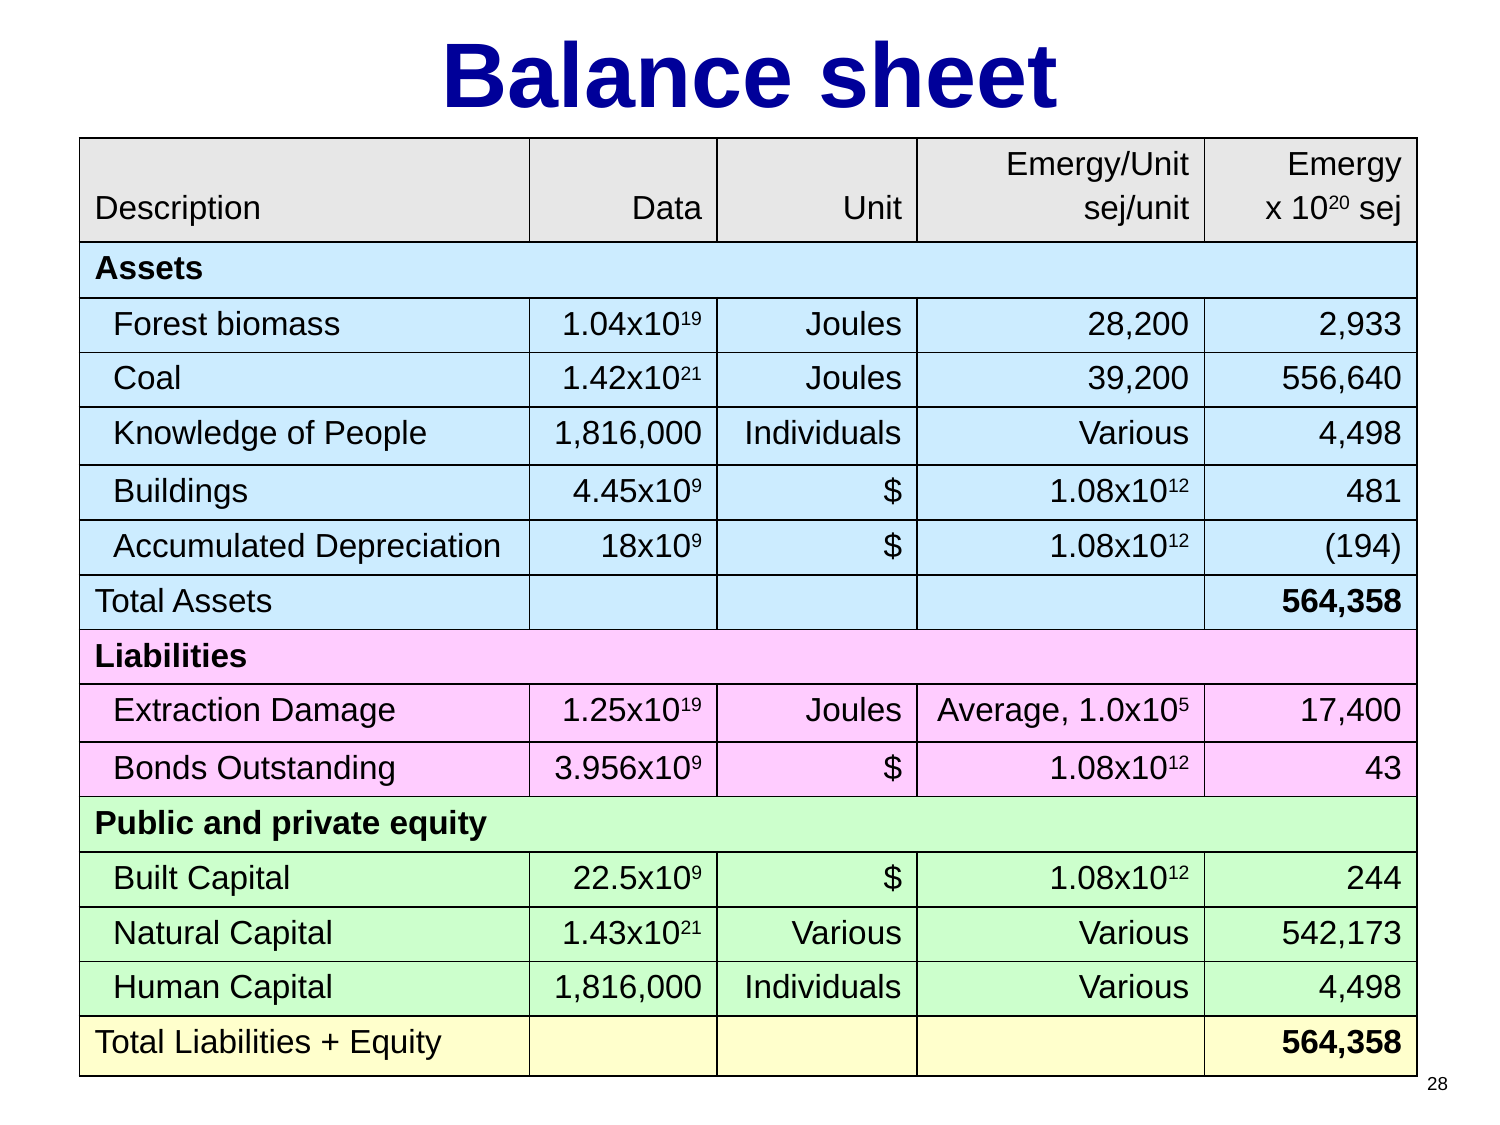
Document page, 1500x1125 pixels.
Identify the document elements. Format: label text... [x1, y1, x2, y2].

table_cell 1.42x1021 [530, 353, 716, 406]
table_cell 564,358 [1205, 576, 1416, 629]
table_cell Human Capital [80, 962, 529, 1015]
table_cell 1.04x1019 [530, 299, 716, 352]
table_cell 1.08x1012 [918, 743, 1204, 796]
table_cell Joules [718, 353, 916, 406]
table_cell Assets [80, 243, 1416, 297]
table_cell 1.25x1019 [530, 685, 716, 741]
table_cell Joules [718, 685, 916, 741]
table_cell 542,173 [1205, 908, 1416, 961]
table_cell Average, 1.0x105 [918, 685, 1204, 741]
table_cell [530, 1017, 716, 1075]
table_header Description [80, 139, 529, 241]
table_cell 2,933 [1205, 299, 1416, 352]
table_cell Public and private equity [80, 797, 1416, 851]
table_cell 1,816,000 [530, 408, 716, 464]
table_cell Natural Capital [80, 908, 529, 961]
table_cell 17,400 [1205, 685, 1416, 741]
table_header Emergy/Unit sej/unit [918, 139, 1204, 241]
table_cell 3.956x109 [530, 743, 716, 796]
table_cell [718, 1017, 916, 1075]
table_cell 1.08x1012 [918, 466, 1204, 519]
table_cell 564,358 [1205, 1017, 1416, 1075]
table_header Unit [718, 139, 916, 241]
table_cell 1.43x1021 [530, 908, 716, 961]
table_cell 556,640 [1205, 353, 1416, 406]
table_cell Coal [80, 353, 529, 406]
table_cell Bonds Outstanding [80, 743, 529, 796]
table_cell Joules [718, 299, 916, 352]
table_cell 244 [1205, 853, 1416, 906]
table_cell Various [718, 908, 916, 961]
table_cell 4,498 [1205, 408, 1416, 464]
table_cell $ [718, 853, 916, 906]
table_cell Liabilities [80, 630, 1416, 683]
table_header Data [530, 139, 716, 241]
table_cell 481 [1205, 466, 1416, 519]
table_cell Various [918, 962, 1204, 1015]
table_header Emergy x 1020 sej [1205, 139, 1416, 241]
table_cell [918, 576, 1204, 629]
table_cell 1.08x1012 [918, 521, 1204, 574]
table_cell Individuals [718, 962, 916, 1015]
table_cell 1,816,000 [530, 962, 716, 1015]
table_cell Total Liabilities + Equity [80, 1017, 529, 1075]
table_cell Accumulated Depreciation [80, 521, 529, 574]
table_cell Individuals [718, 408, 916, 464]
table_cell $ [718, 521, 916, 574]
table_cell (194) [1205, 521, 1416, 574]
table_cell 28,200 [918, 299, 1204, 352]
table_cell 18x109 [530, 521, 716, 574]
table_cell [918, 1017, 1204, 1075]
table_cell [530, 576, 716, 629]
table_cell 43 [1205, 743, 1416, 796]
table_cell Various [918, 908, 1204, 961]
title Balance sheet [112, 13, 1388, 129]
table_cell [718, 576, 916, 629]
table_cell 4,498 [1205, 962, 1416, 1015]
table_cell Various [918, 408, 1204, 464]
table_cell $ [718, 743, 916, 796]
table_cell 39,200 [918, 353, 1204, 406]
table_cell 22.5x109 [530, 853, 716, 906]
table_cell $ [718, 466, 916, 519]
table_cell Knowledge of People [80, 408, 529, 464]
table_cell Total Assets [80, 576, 529, 629]
table_cell Forest biomass [80, 299, 529, 352]
table_cell Built Capital [80, 853, 529, 906]
table_cell Buildings [80, 466, 529, 519]
table_cell 1.08x1012 [918, 853, 1204, 906]
table_cell Extraction Damage [80, 685, 529, 741]
table_cell 4.45x109 [530, 466, 716, 519]
